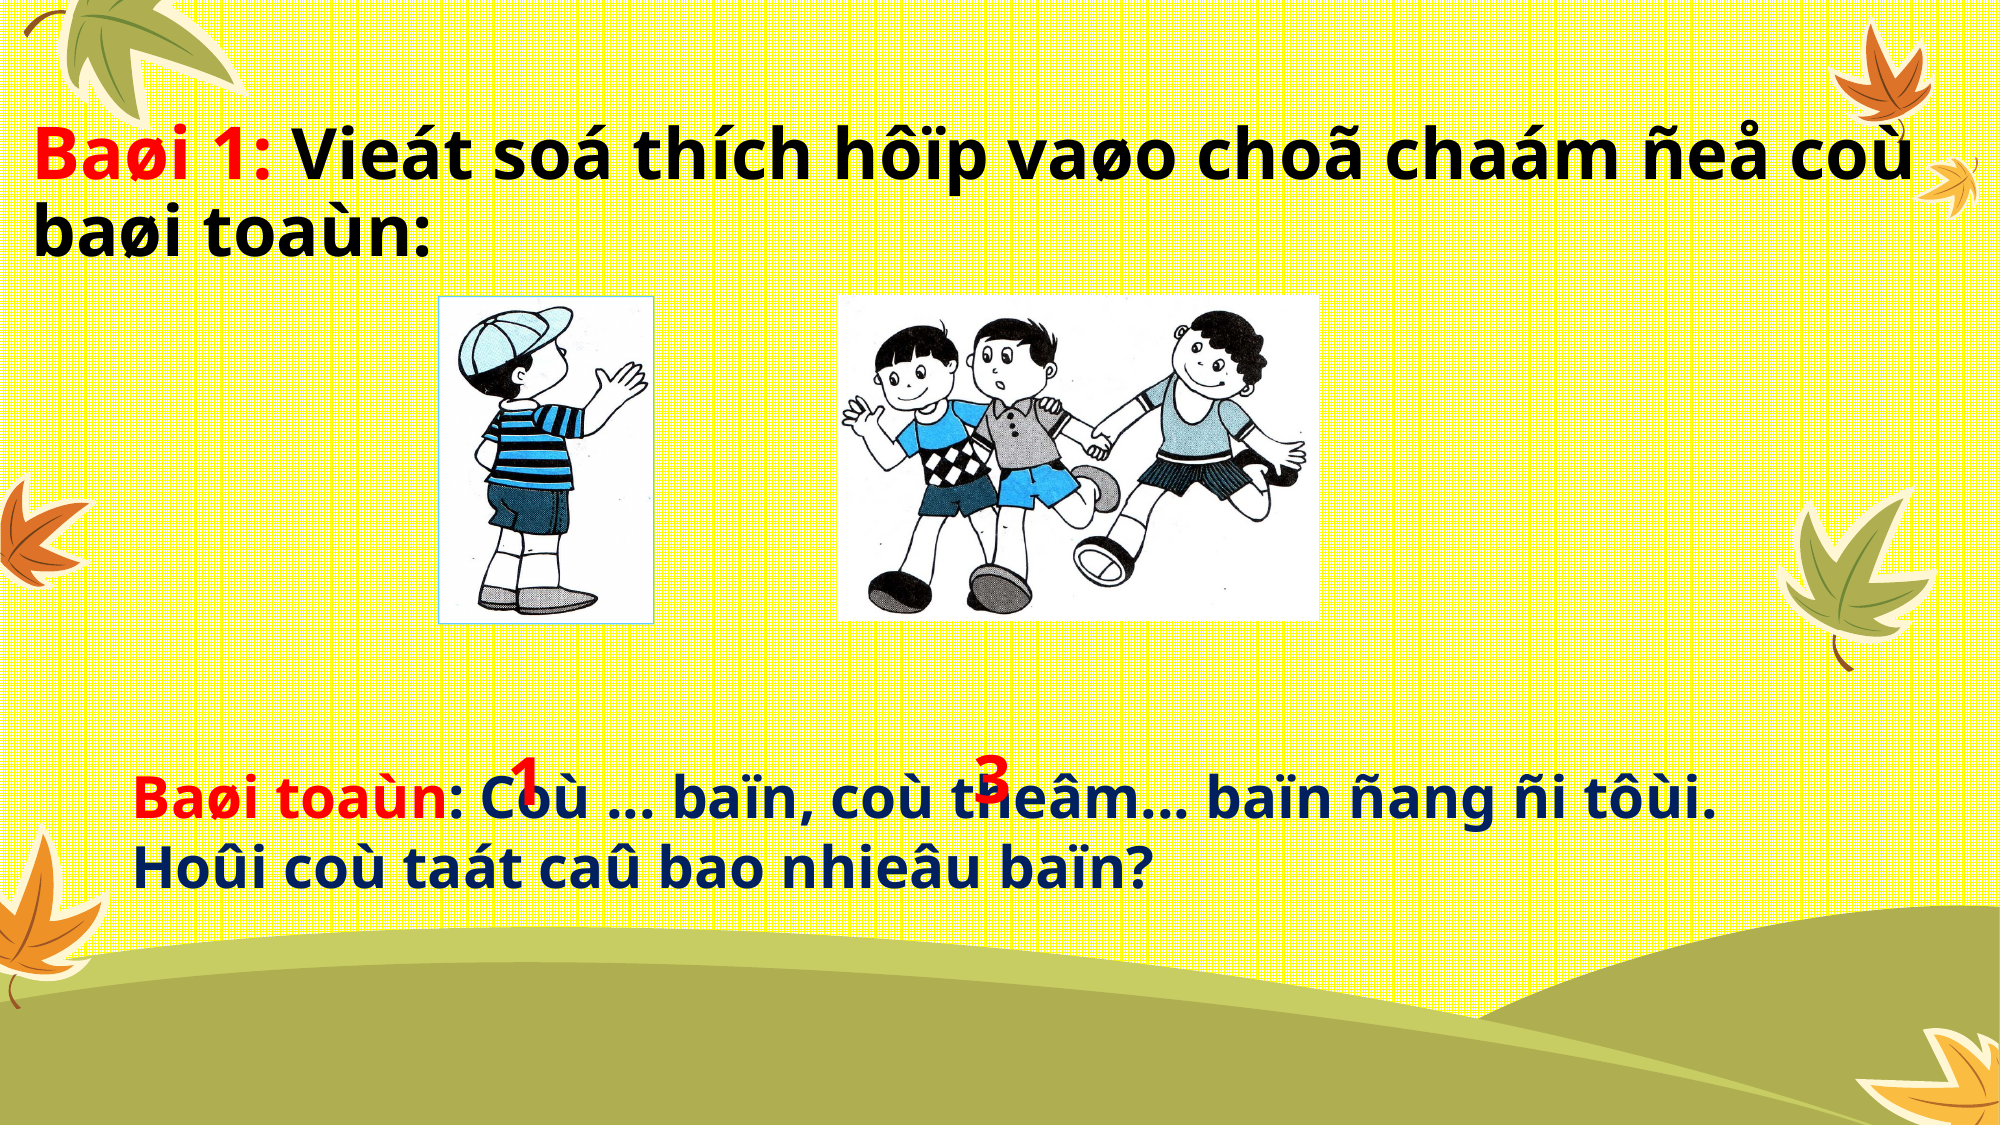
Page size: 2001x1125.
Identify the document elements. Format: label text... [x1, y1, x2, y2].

text_box 3 [959, 729, 1024, 824]
picture [437, 295, 655, 625]
title Baøi 1: Vieát soá thích hôïp vaøo choã chaám ñeå coù baøi toaùn: [16, 81, 1984, 280]
list Baøi toaùn: Coù ... baïn, coù theâm... baïn ñang ñi tôùi. Hoûi coù taát caû bao nhieâu baïn? [109, 665, 1810, 945]
text_box 1 [492, 731, 557, 827]
picture [836, 295, 1320, 621]
